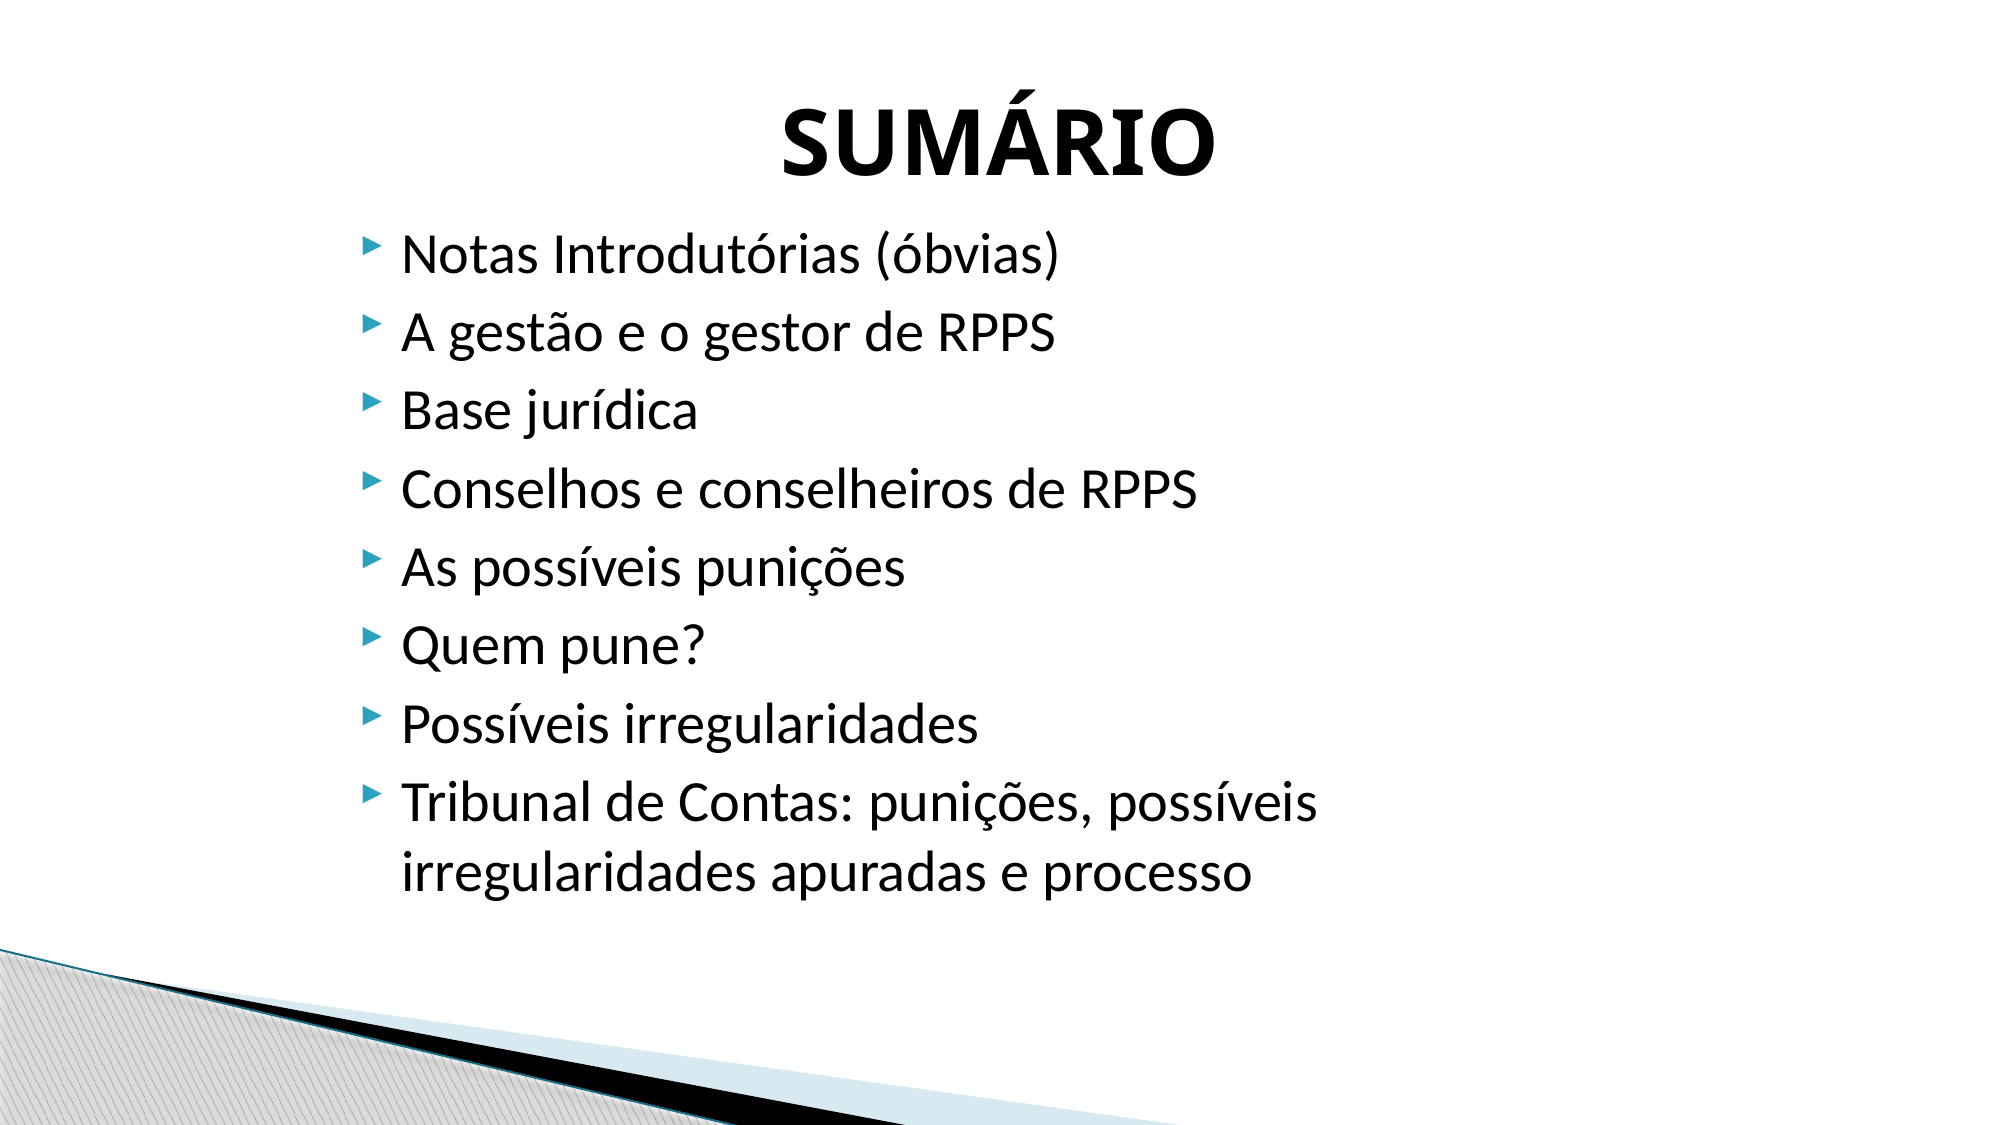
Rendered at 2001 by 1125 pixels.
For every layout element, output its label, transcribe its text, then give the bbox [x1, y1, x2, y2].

list Notas Introdutórias (óbvias) A gestão e o gestor de RPPS Base jurídica Conselhos e conselheiros de RPPS As possíveis punições Quem pune? Possíveis irregularidades Tribunal de Contas: punições, possíveis irregularidades apuradas e processo [326, 233, 1677, 929]
title SUMÁRIO [99, 45, 1900, 233]
